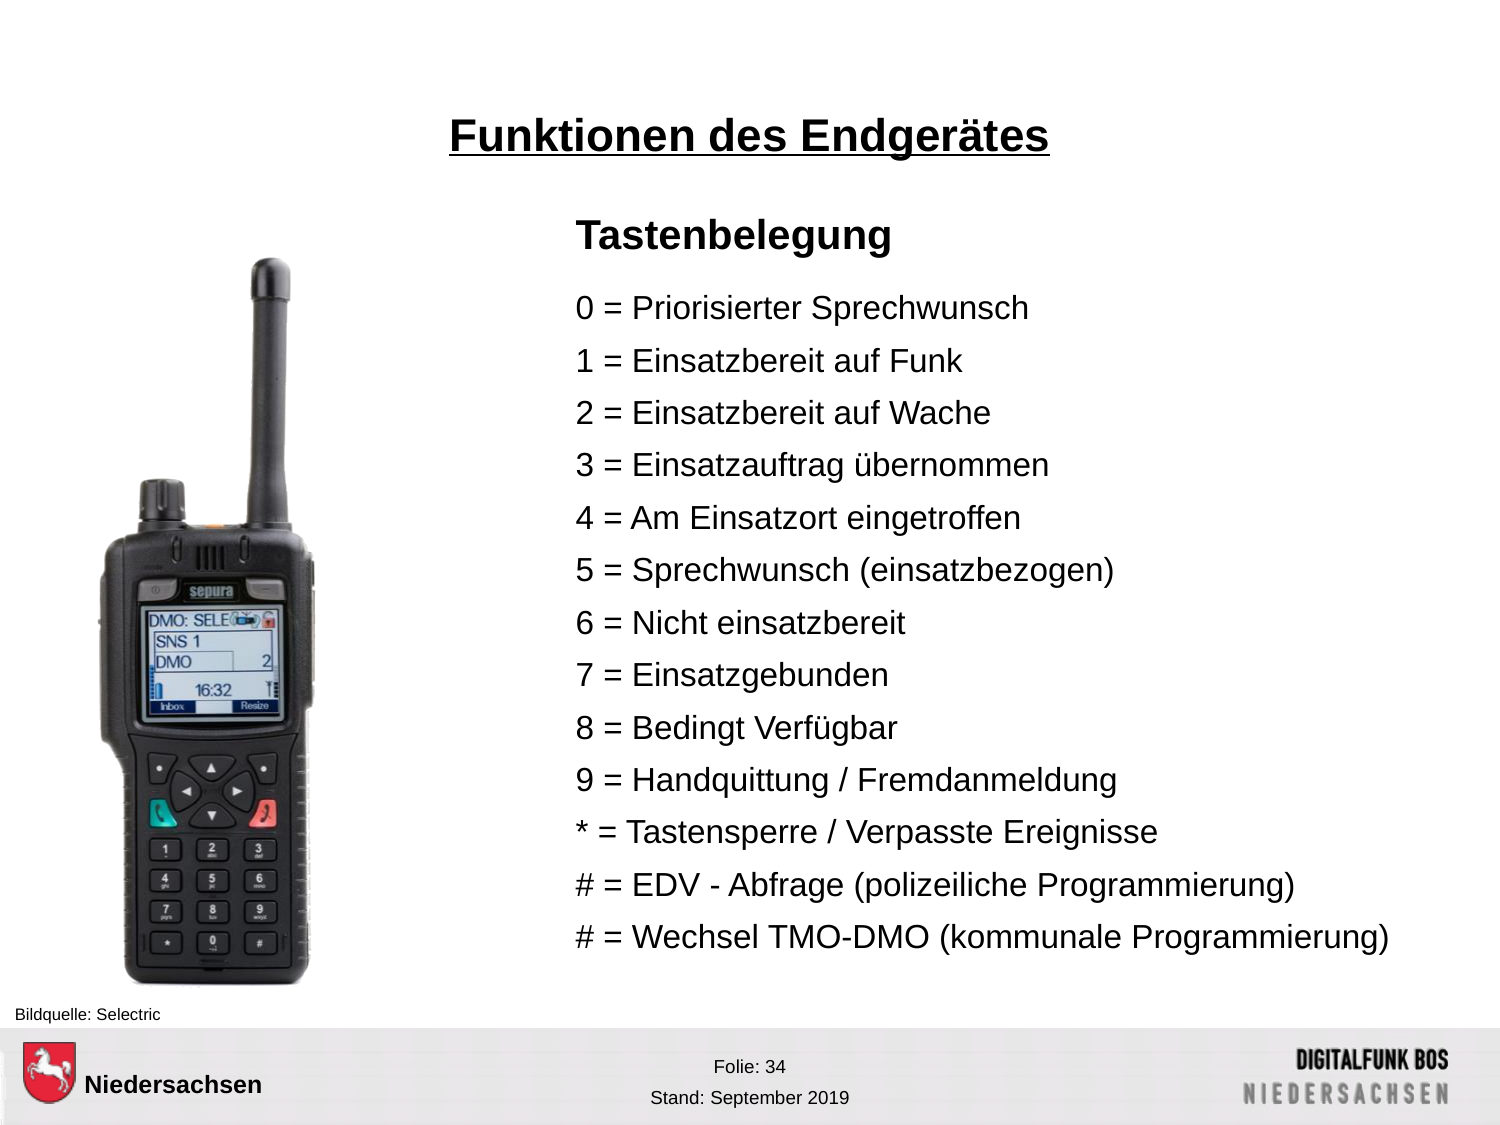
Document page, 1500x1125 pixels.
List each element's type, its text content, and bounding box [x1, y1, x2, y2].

text_box Bildquelle: Selectric [0, 996, 298, 1031]
picture [0, 1028, 1500, 1125]
text_box 0 = Priorisierter Sprechwunsch 1 = Einsatzbereit auf Funk 2 = Einsatzbereit auf Wache 3 = Einsatzauftrag übernommen 4 = Am Einsatzort eingetroffen 5 = Sprechwunsch (einsatzbezogen) 6 = Nicht einsatzbereit 7 = Einsatzgebunden 8 = Bedingt Verfügbar 9 = Handquittung / Fremdanmeldung * = Tastensperre / Verpasste Ereignisse # = EDV - Abfrage (polizeiliche Programmierung) # = Wechsel TMO-DMO (kommunale Programmierung) [560, 278, 1471, 963]
picture [88, 232, 346, 1000]
text_box Tastenbelegung [560, 207, 1244, 267]
text_box Funktionen des Endgerätes [0, 105, 1500, 169]
